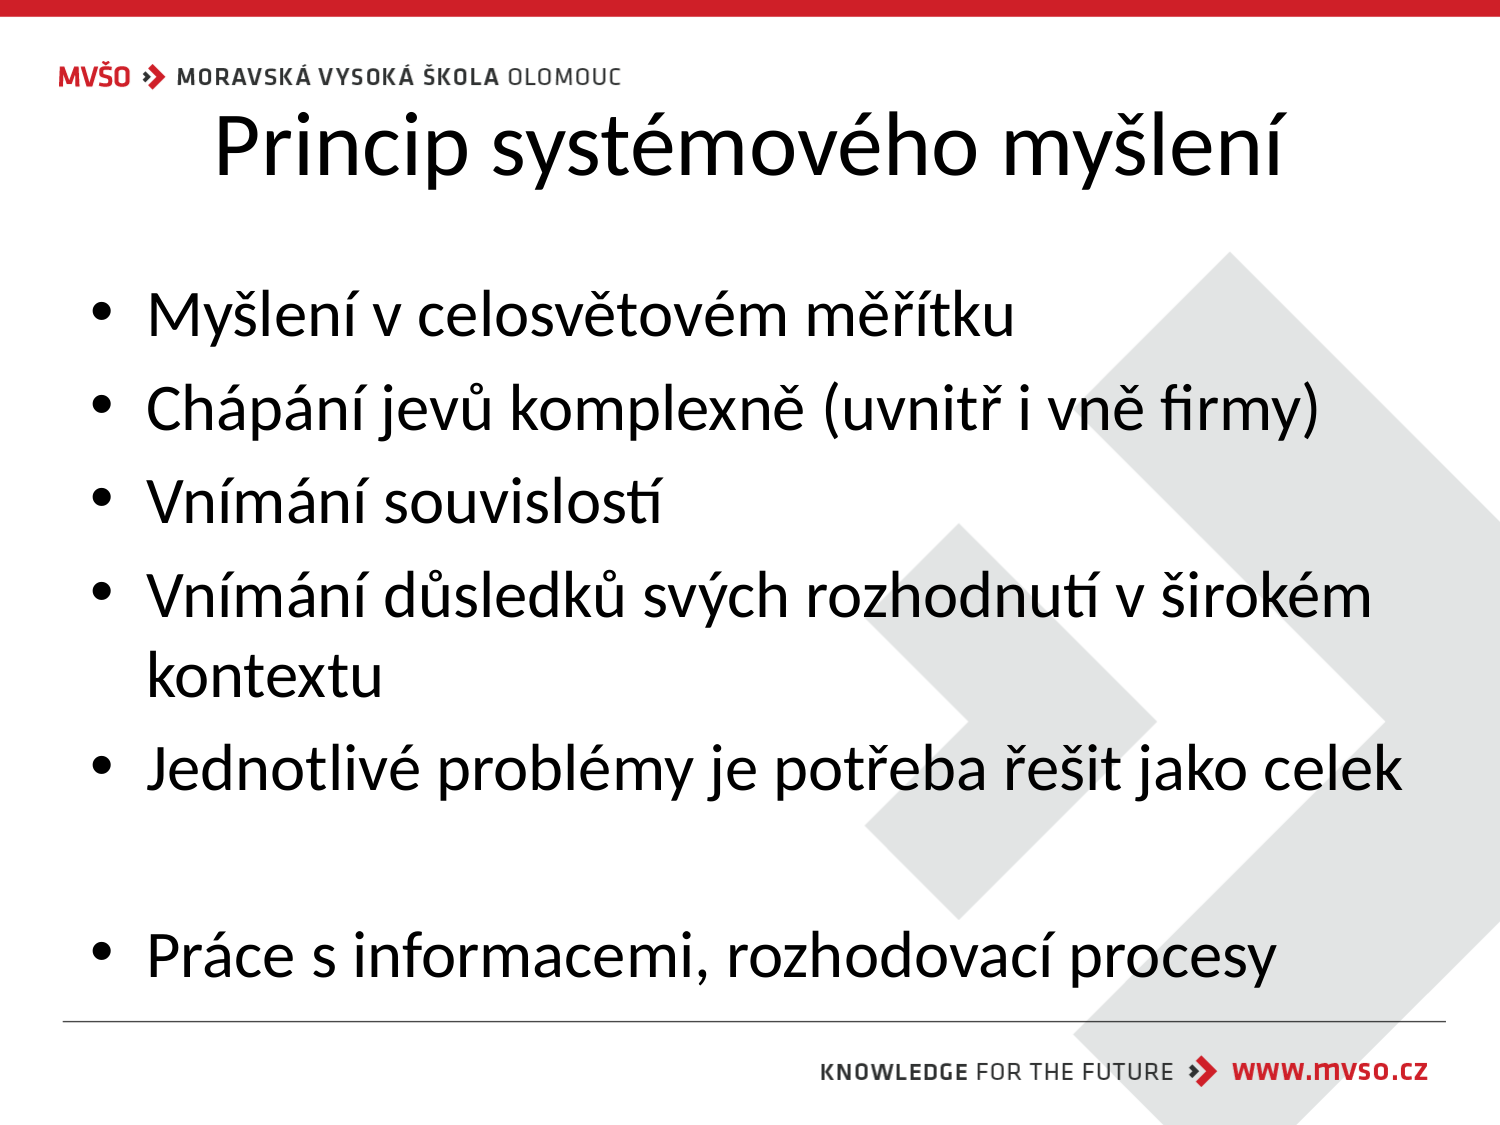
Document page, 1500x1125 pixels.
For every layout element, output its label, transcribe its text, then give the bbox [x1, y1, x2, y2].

title Princip systémového myšlení [75, 45, 1425, 233]
picture [0, 0, 1500, 1125]
list Myšlení v celosvětovém měřítku Chápání jevů komplexně (uvnitř i vně firmy) Vnímání souvislostí Vnímání důsledků svých rozhodnutí v širokém kontextu Jednotlivé problémy je potřeba řešit jako celek Práce s informacemi, rozhodovací procesy [75, 262, 1425, 1005]
